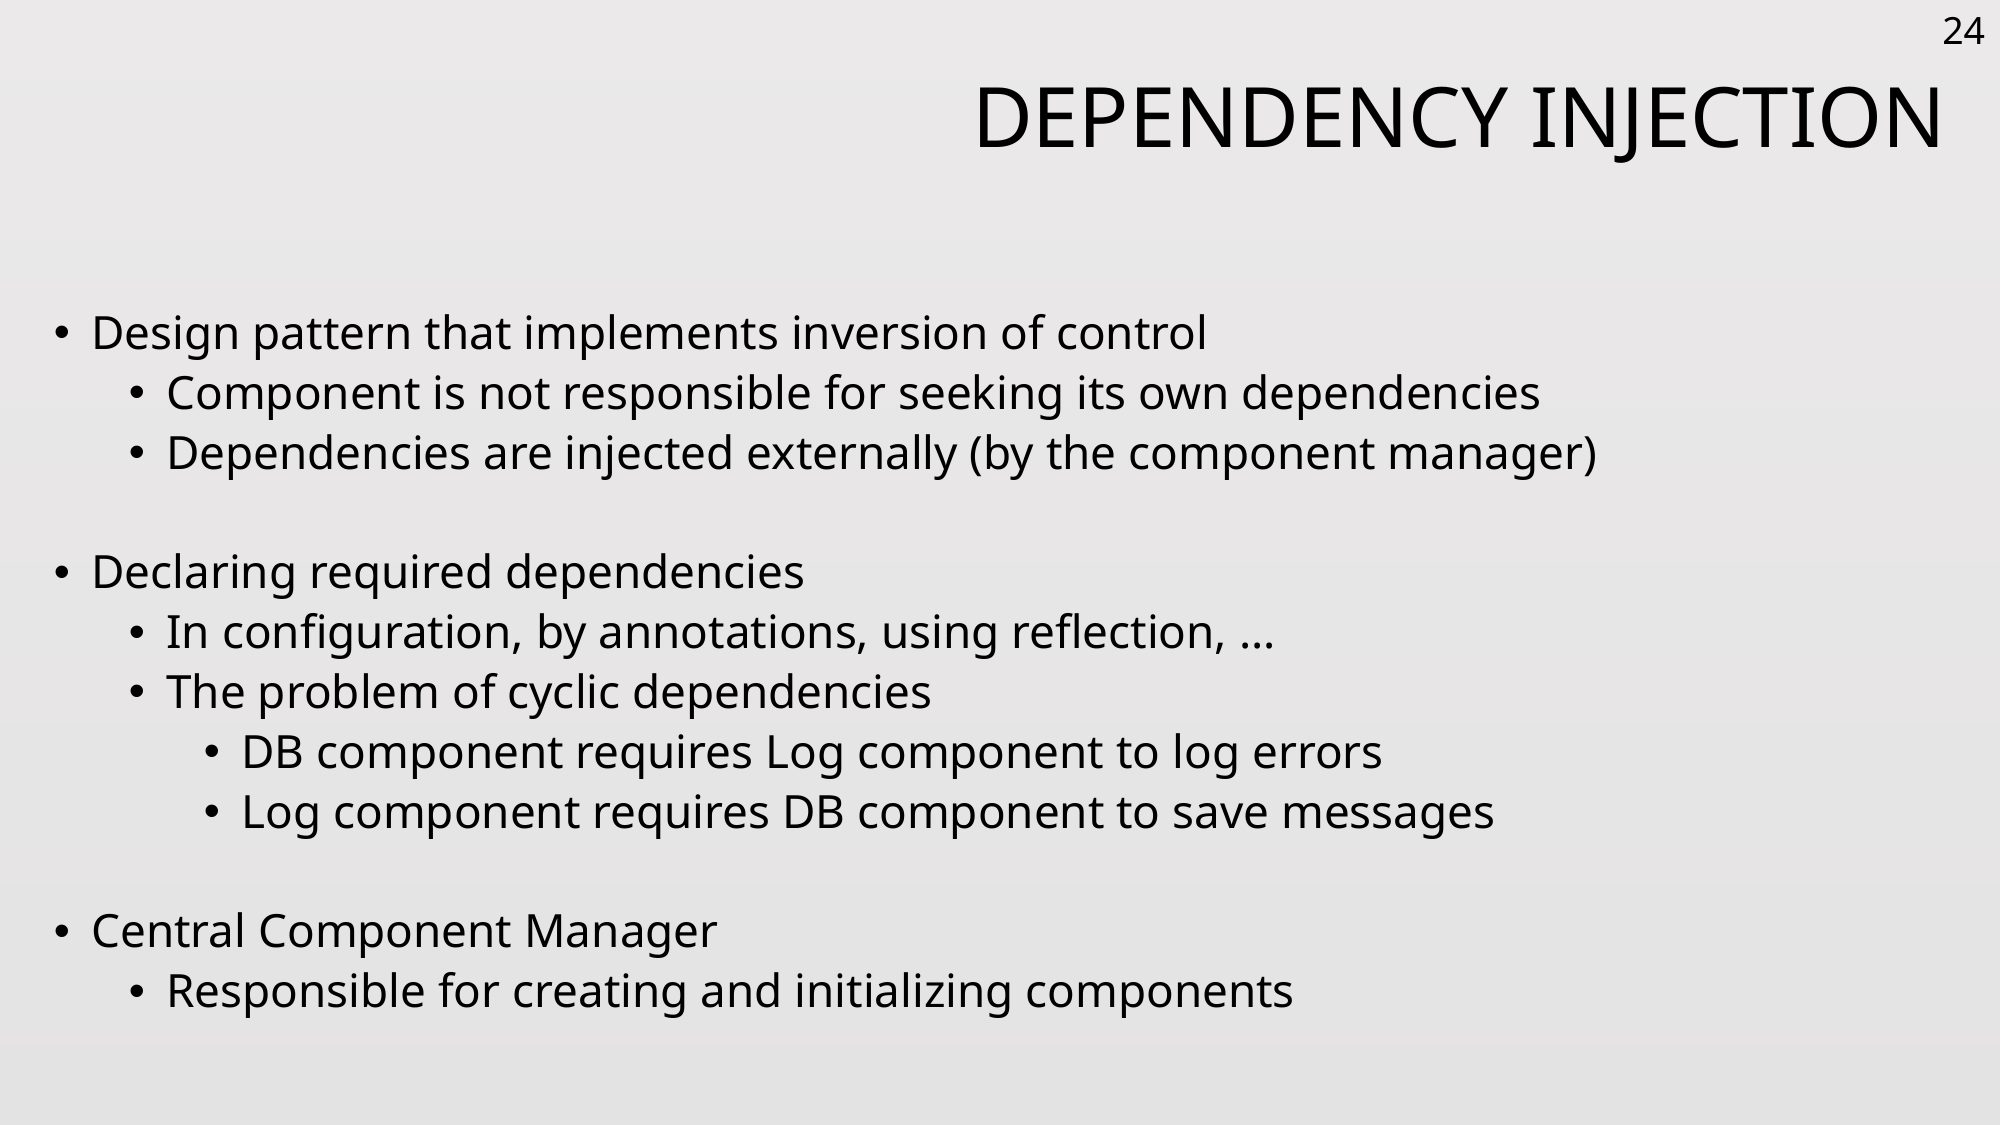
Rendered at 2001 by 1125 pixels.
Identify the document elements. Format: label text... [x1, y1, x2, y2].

title Dependency Injection [39, 68, 1961, 281]
list Design pattern that implements inversion of control Component is not responsible for seeking its own dependencies Dependencies are injected externally (by the component manager) Declaring required dependencies In configuration, by annotations, using reflection, … The problem of cyclic dependencies DB component requires Log component to log errors Log component requires DB component to save messages Central Component Manager Responsible for creating and initializing components [39, 302, 1961, 1057]
slide_number 24 [1567, 0, 2000, 60]
